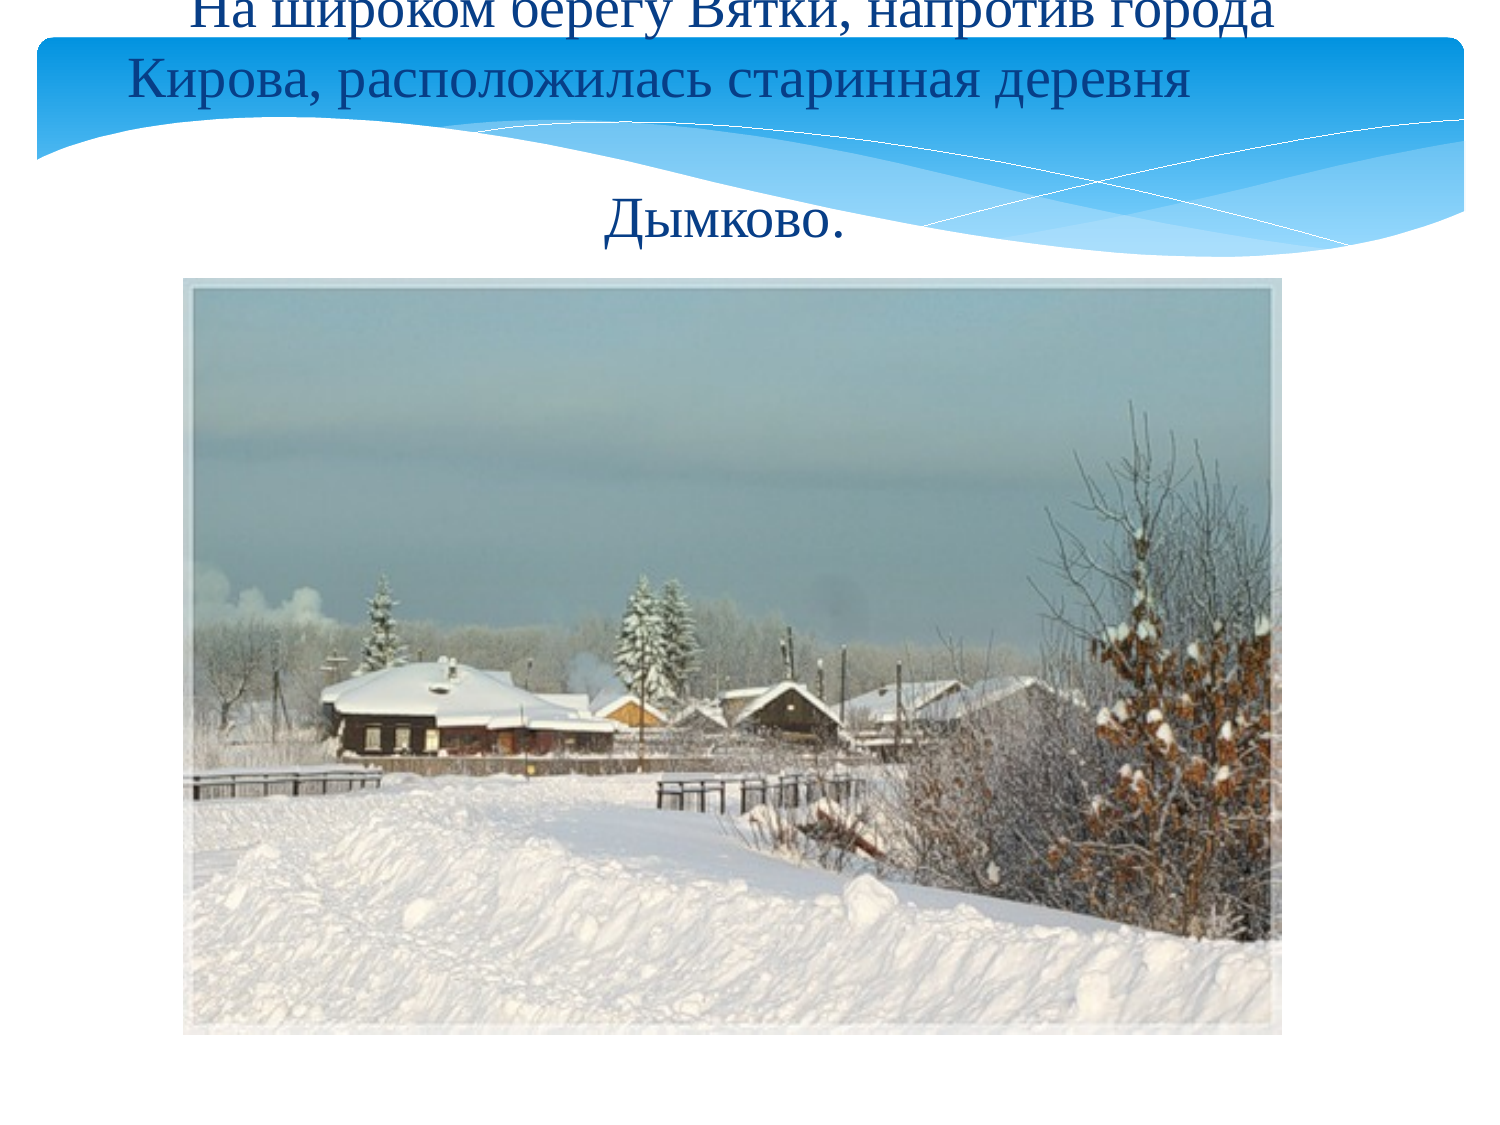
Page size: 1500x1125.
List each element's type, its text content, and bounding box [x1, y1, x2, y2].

title На широком берегу Вятки, напротив города Кирова, расположилась старинная деревня Дымково. [112, 42, 1353, 327]
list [182, 278, 1282, 1036]
